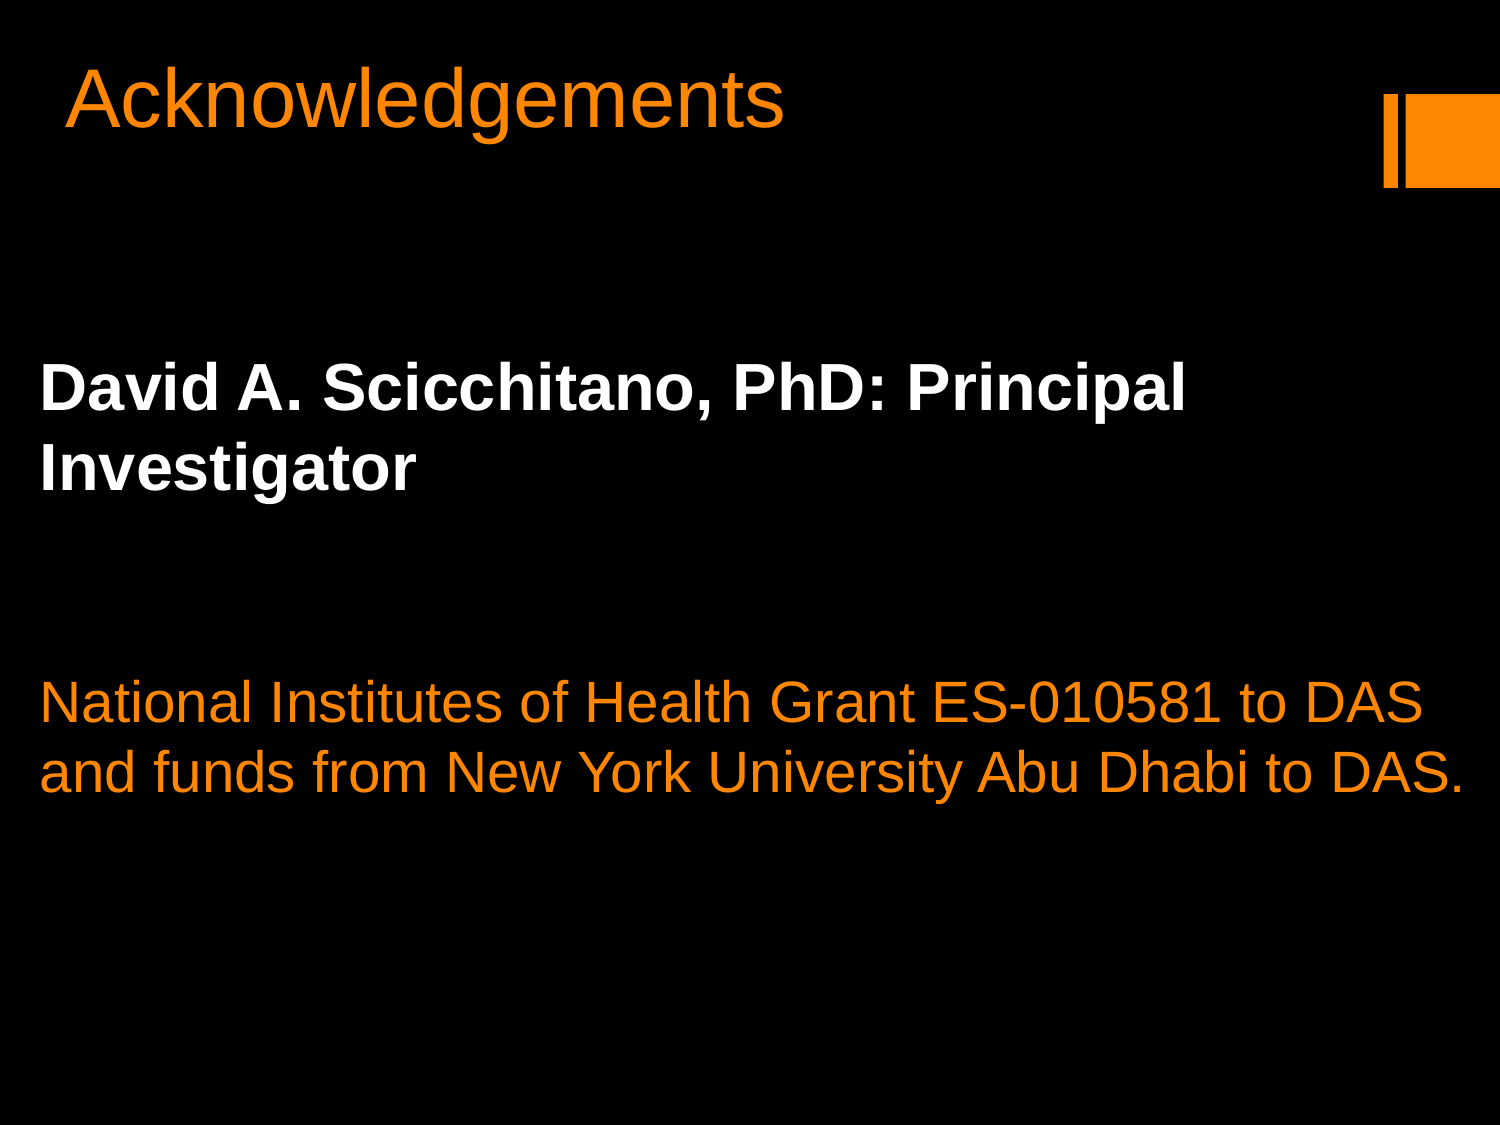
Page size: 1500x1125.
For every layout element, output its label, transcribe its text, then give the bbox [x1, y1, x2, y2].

title Acknowledgements [50, 24, 1250, 152]
text_box David A. Scicchitano, PhD: Principal Investigator National Institutes of Health Grant ES-010581 to DAS and funds from New York University Abu Dhabi to DAS. [24, 336, 1500, 812]
